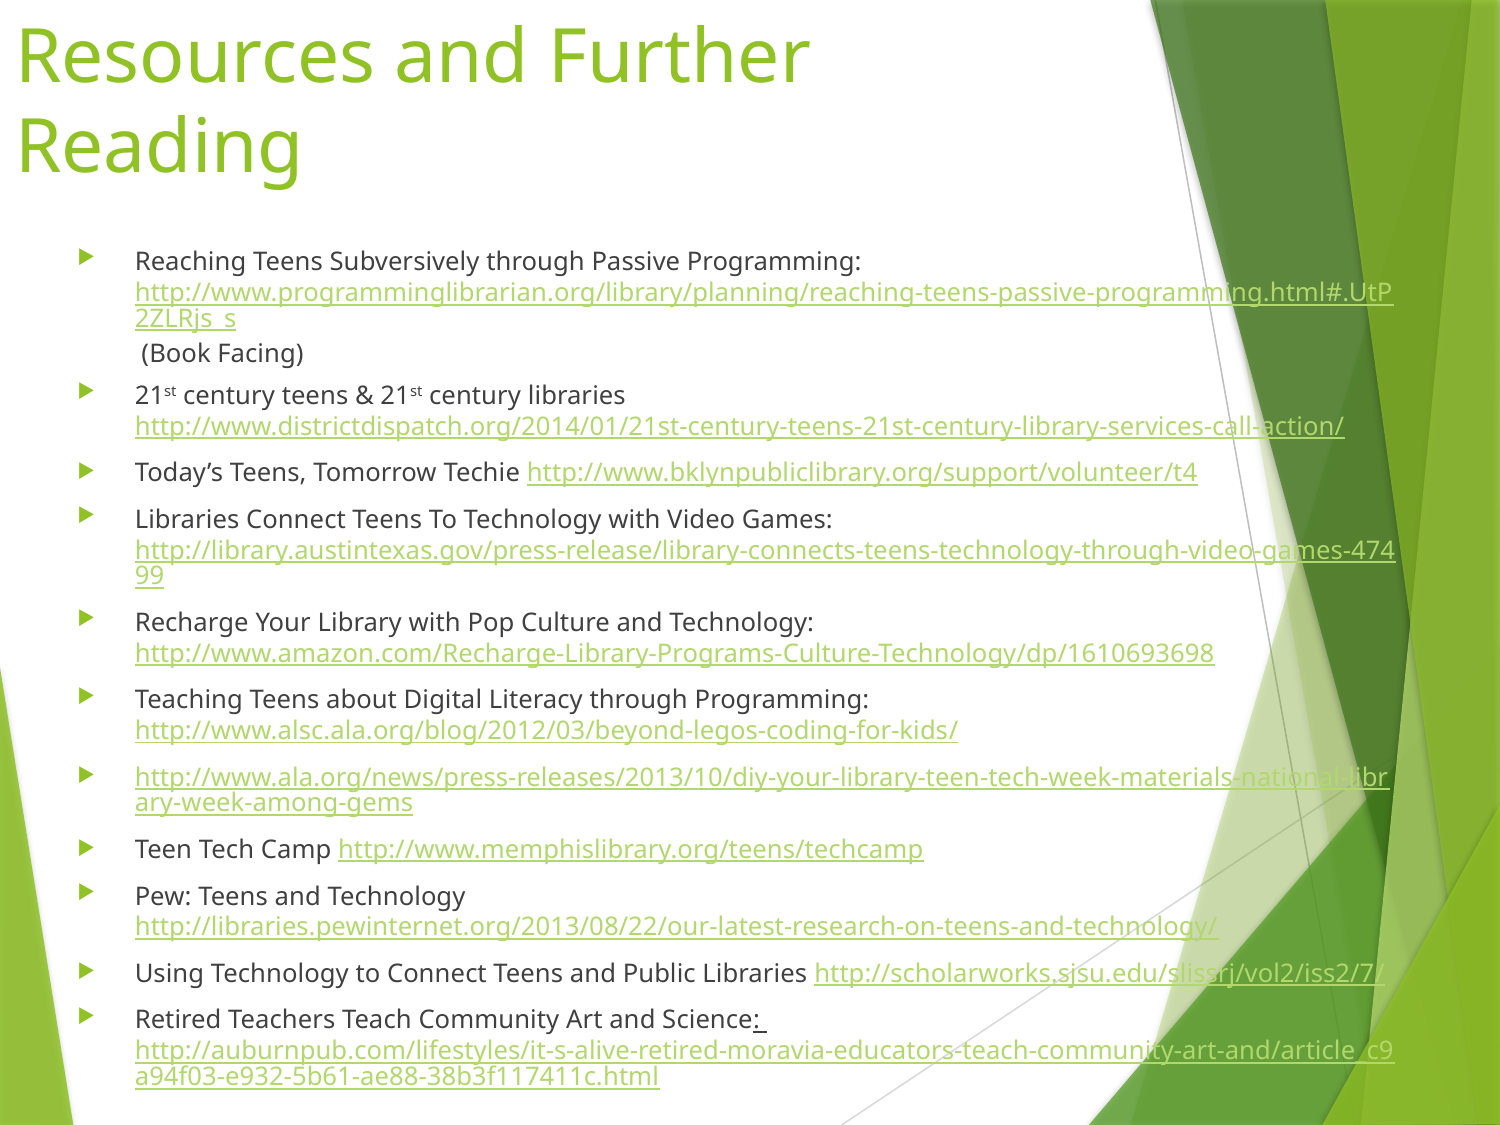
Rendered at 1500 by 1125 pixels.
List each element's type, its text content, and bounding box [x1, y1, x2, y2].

list Reaching Teens Subversively through Passive Programming: http://www.programminglibrarian.org/library/planning/reaching-teens-passive-programming.html#.UtP2ZLRjs_s (Book Facing) 21st century teens & 21st century libraries http://www.districtdispatch.org/2014/01/21st-century-teens-21st-century-library-services-call-action/ Today’s Teens, Tomorrow Techie http://www.bklynpubliclibrary.org/support/volunteer/t4 Libraries Connect Teens To Technology with Video Games: http://library.austintexas.gov/press-release/library-connects-teens-technology-through-video-games-47499 Recharge Your Library with Pop Culture and Technology: http://www.amazon.com/Recharge-Library-Programs-Culture-Technology/dp/1610693698 Teaching Teens about Digital Literacy through Programming: http://www.alsc.ala.org/blog/2012/03/beyond-legos-coding-for-kids/ http://www.ala.org/news/press-releases/2013/10/diy-your-library-teen-tech-week-materials-national-library-week-among-gems Teen Tech Camp http://www.memphislibrary.org/teens/techcamp Pew: Teens and Technology http://libraries.pewinternet.org/2013/08/22/our-latest-research-on-teens-and-technology/ Using Technology to Connect Teens and Public Libraries http://scholarworks.sjsu.edu/slissrj/vol2/iss2/7/ Retired Teachers Teach Community Art and Science: http://auburnpub.com/lifestyles/it-s-alive-retired-moravia-educators-teach-community-art-and/article_c9a94f03-e932-5b61-ae88-38b3f117411c.html On TLT: Tech with Nick and Tesla, Teen Tech 12, Check In @ Your Library, [62, 237, 1413, 1100]
title Resources and Further Reading [0, 0, 1042, 217]
